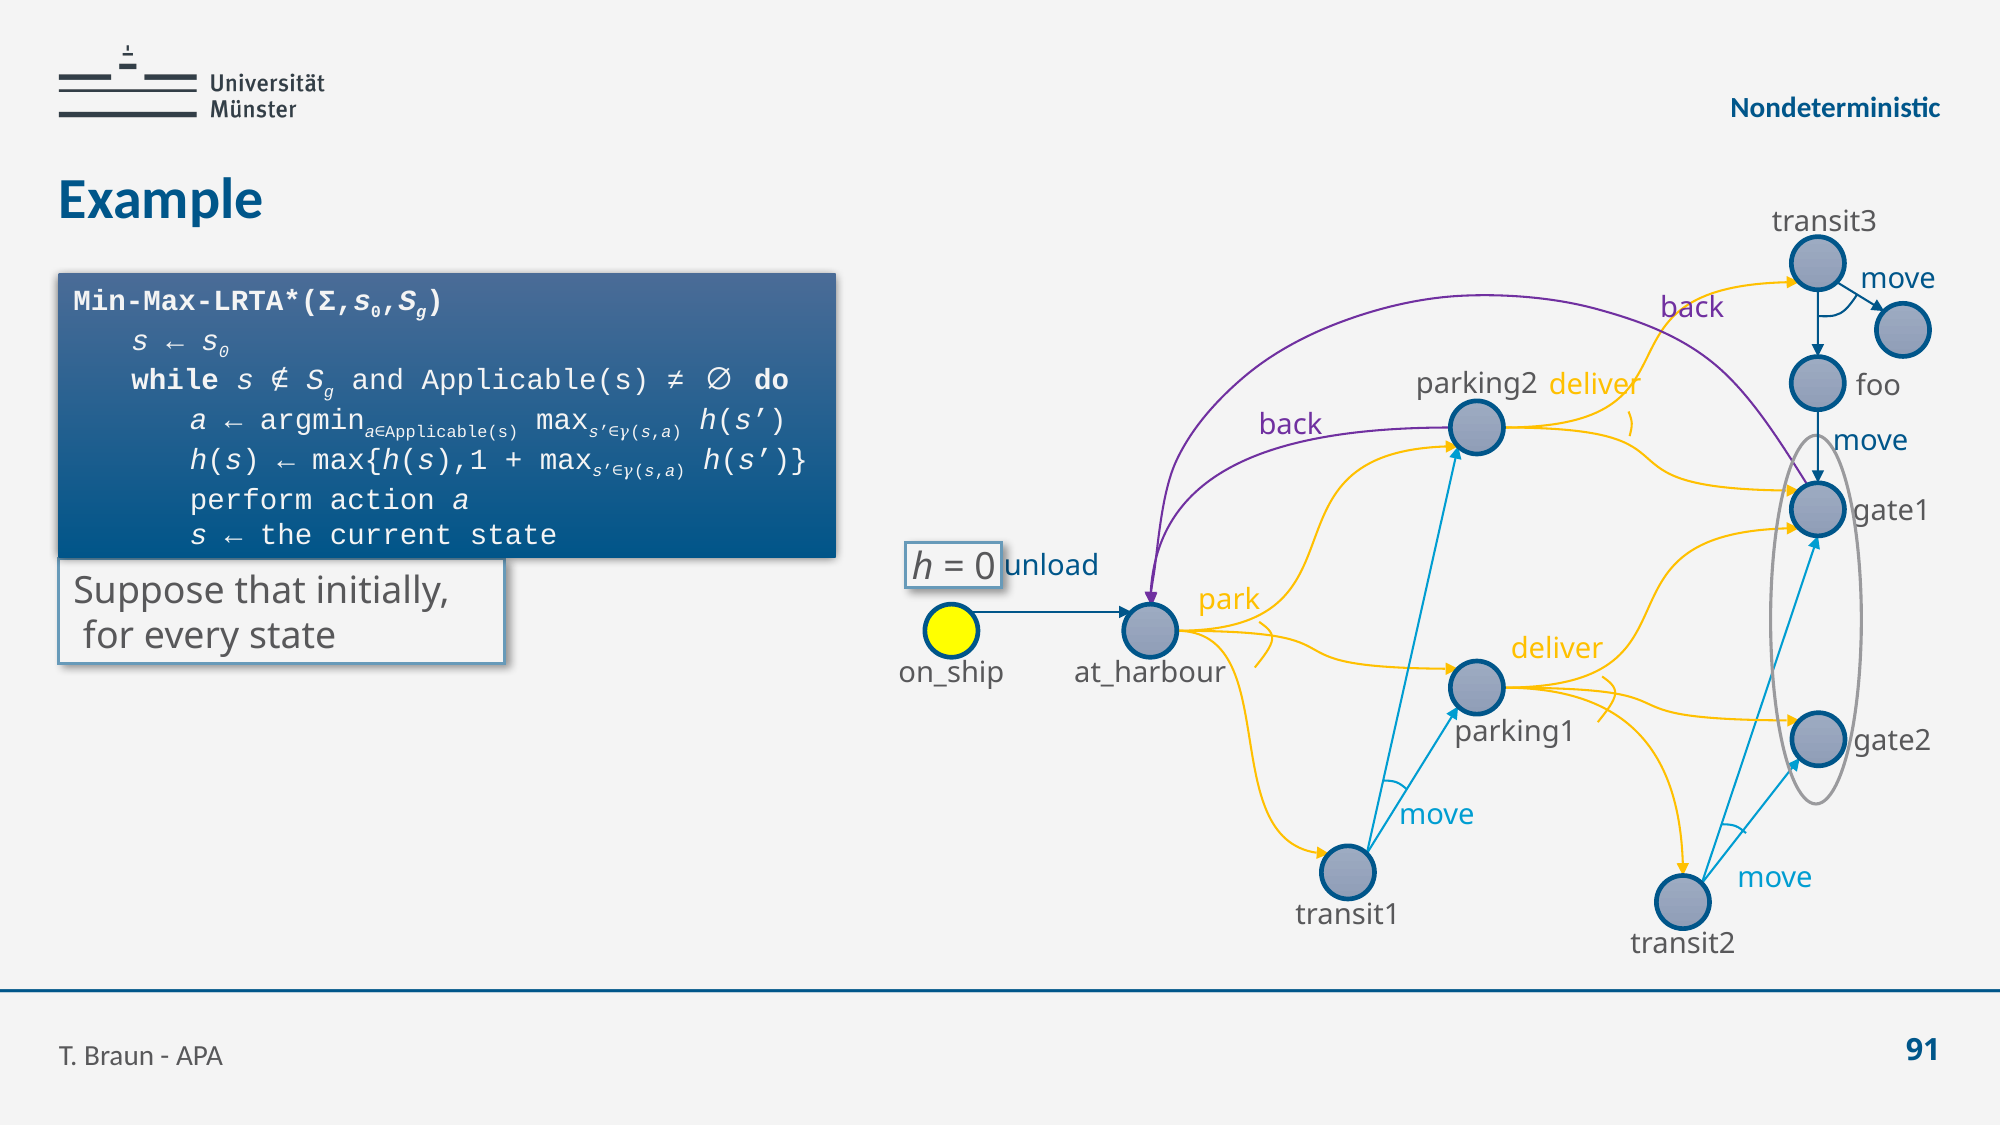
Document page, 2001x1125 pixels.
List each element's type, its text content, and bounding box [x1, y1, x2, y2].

picture [57, 43, 326, 119]
text_box Min-Max-LRTA*(Σ,s0,Sg) s ← s0 while s ∉ Sg and Applicable(s) ≠ ∅ do a ← argmina∈Applicable(s) maxs’∈𝛾(s,a) h(s’) h(s) ← max{h(s),1 + maxs’∈𝛾(s,a) h(s’)} perform action a s ← the current state [58, 273, 836, 558]
slide_number Nondeterministic [589, 63, 1941, 123]
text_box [888, 195, 1941, 968]
title Example [58, 148, 1941, 243]
slide_number 91 [1822, 1012, 1941, 1072]
footer T. Braun - APA [58, 1012, 1440, 1072]
